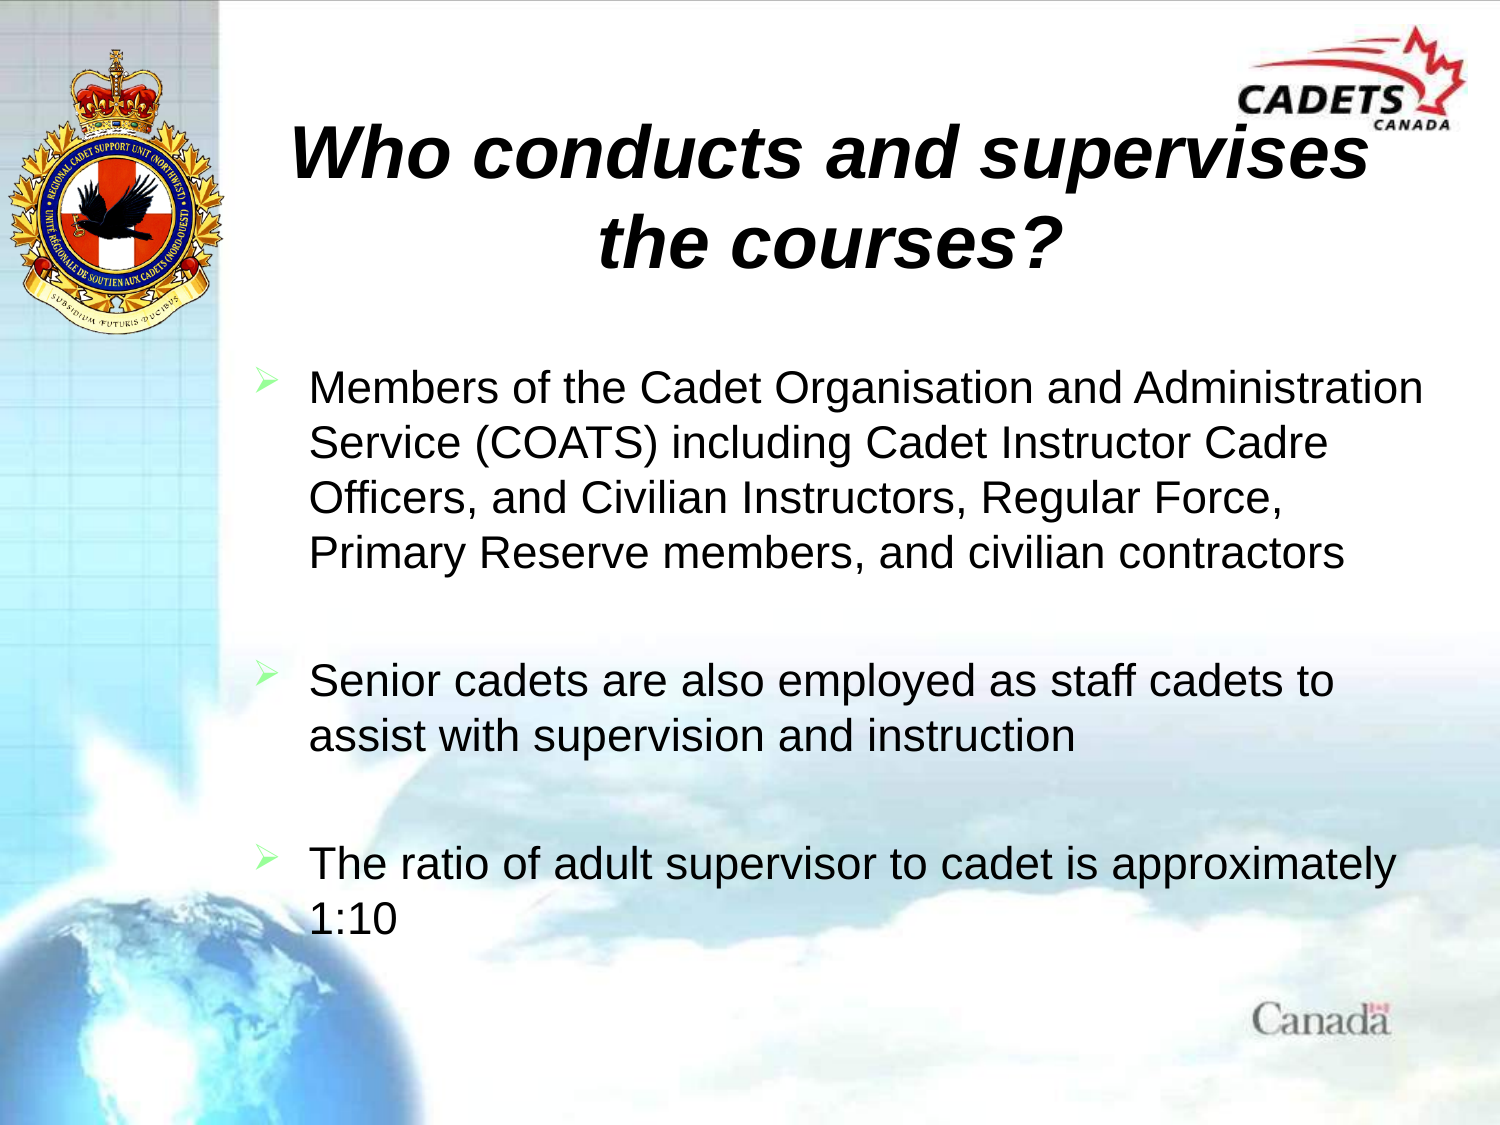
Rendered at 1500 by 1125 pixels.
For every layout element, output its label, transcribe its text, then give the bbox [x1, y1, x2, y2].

picture [0, 0, 1500, 1125]
text_box [112, 74, 1388, 238]
title Who conducts and supervises the courses? [237, 99, 1425, 287]
list Members of the Cadet Organisation and Administration Service (COATS) including Cadet Instructor Cadre Officers, and Civilian Instructors, Regular Force, Primary Reserve members, and civilian contractors Senior cadets are also employed as staff cadets to assist with supervision and instruction The ratio of adult supervisor to cadet is approximately 1:10 [237, 350, 1450, 955]
